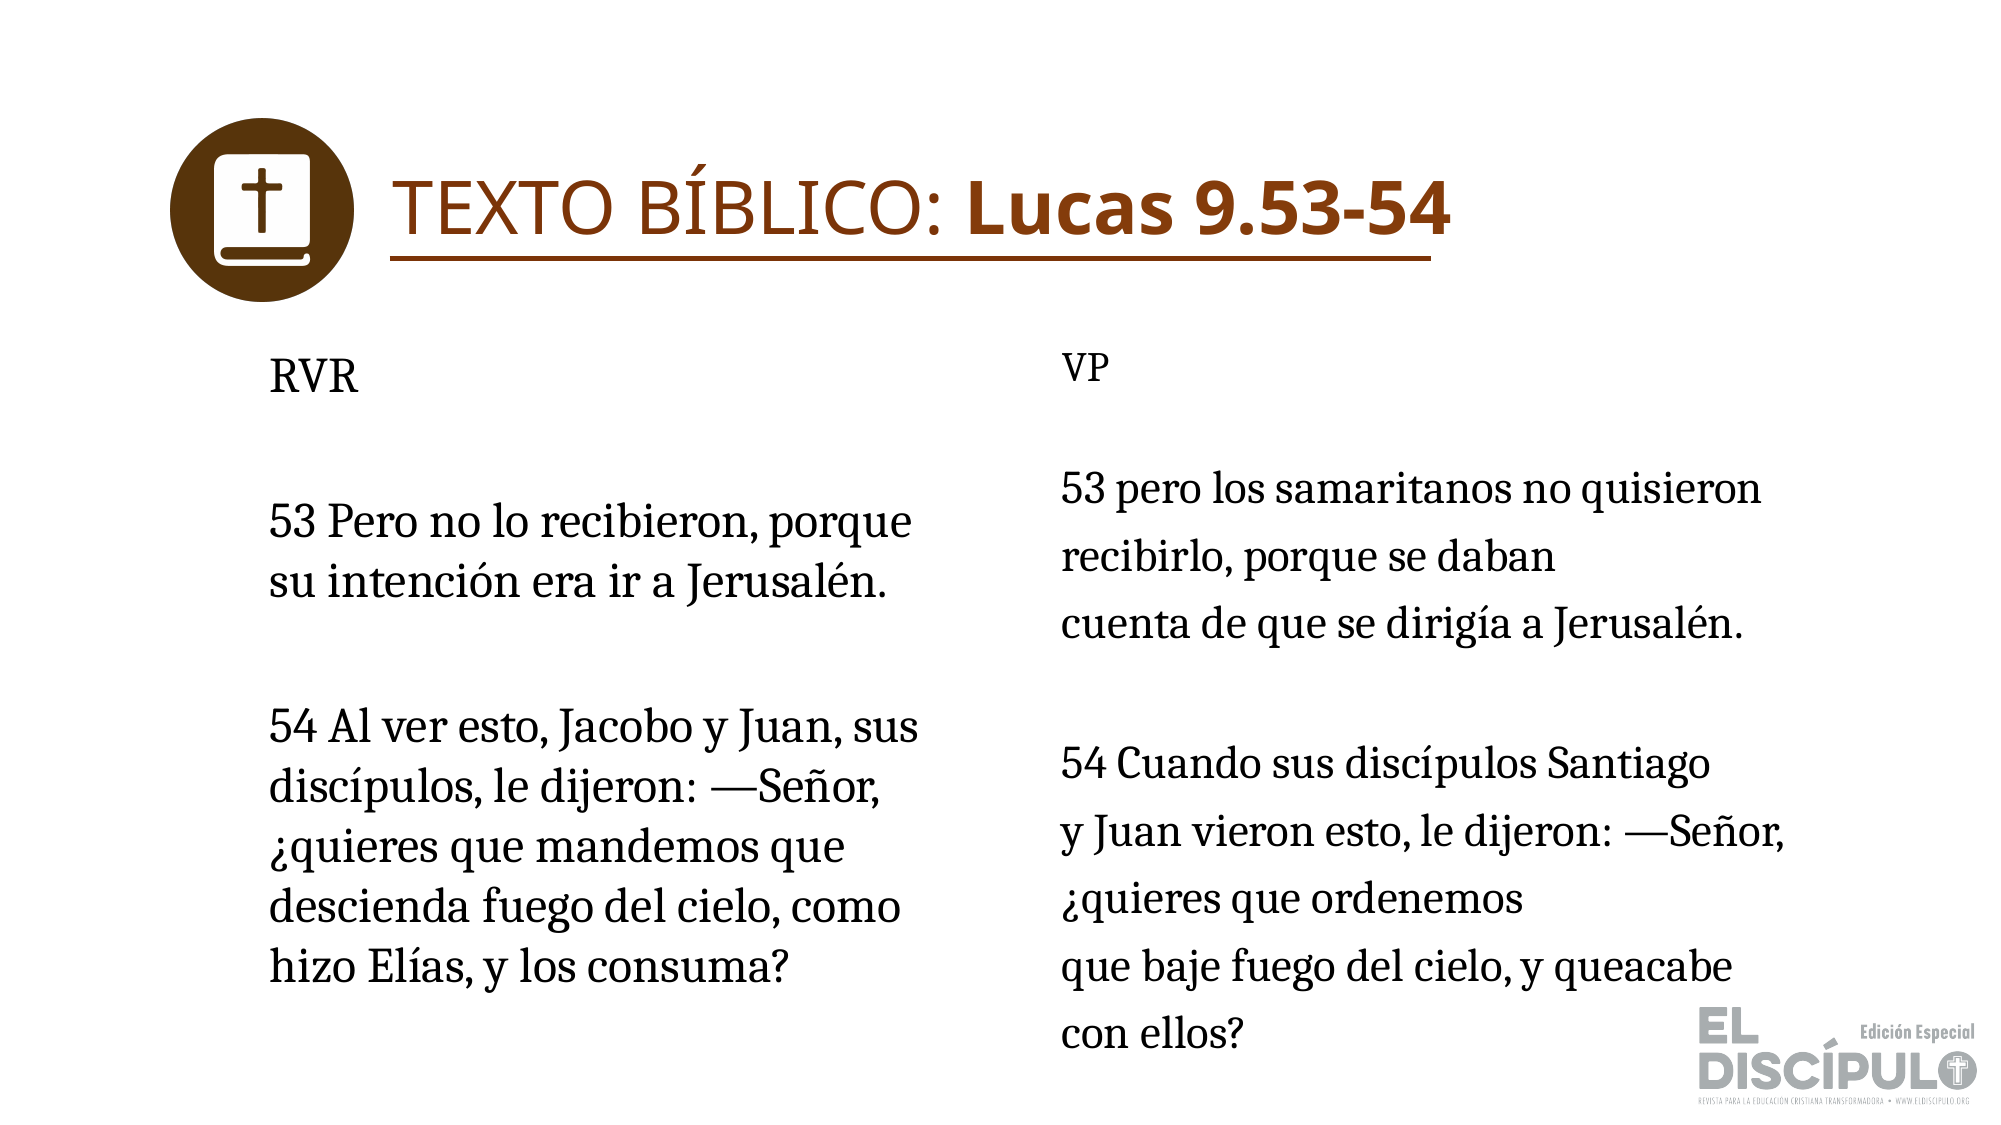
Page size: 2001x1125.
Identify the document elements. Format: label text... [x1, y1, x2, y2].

picture [1698, 1007, 1977, 1107]
picture [169, 118, 354, 302]
text_box RVR 53 Pero no lo recibieron, porque su intención era ir a Jerusalén. 54 Al ver esto, Jacobo y Juan, sus discípulos, le dijeron: —Señor, ¿quieres que mandemos que descienda fuego del cielo, como hizo Elías, y los consuma? [261, 291, 967, 1044]
title TEXTO BÍBLICO: Lucas 9.53-54 [377, 162, 1915, 259]
text_box VP 53 pero los samaritanos no quisieron recibirlo, porque se daban cuenta de que se dirigía a Jerusalén. 54 Cuando sus discípulos Santiago y Juan vieron esto, le dijeron: —Señor, ¿quieres que ordenemos que baje fuego del cielo, y queacabe con ellos? [1052, 317, 1809, 1125]
